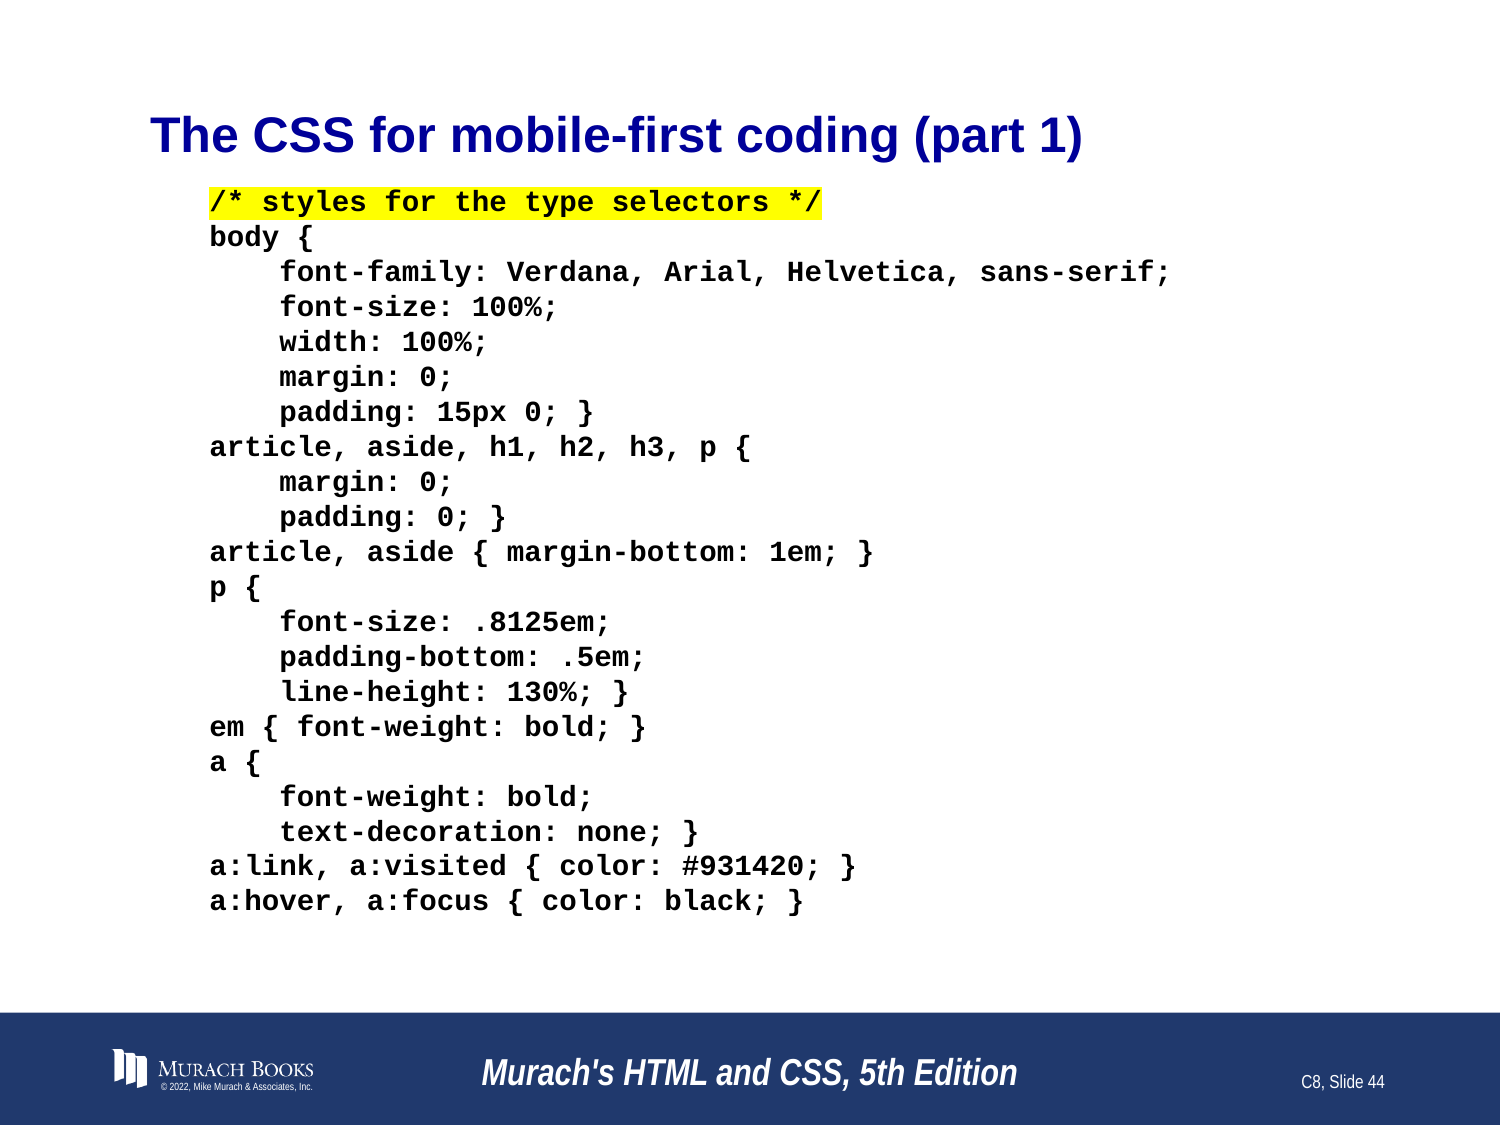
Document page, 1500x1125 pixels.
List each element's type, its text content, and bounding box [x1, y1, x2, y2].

slide_number Murach's HTML and CSS, 5th Edition [463, 1025, 1050, 1100]
slide_number C8, Slide 44 [1087, 1025, 1400, 1100]
footer © 2022, Mike Murach & Associates, Inc. [12, 1025, 463, 1100]
list /* styles for the type selectors */ body { font-family: Verdana, Arial, Helvetica, sans-serif; font-size: 100%; width: 100%; margin: 0; padding: 15px 0; } article, aside, h1, h2, h3, p { margin: 0; padding: 0; } article, aside { margin-bottom: 1em; } p { font-size: .8125em; padding-bottom: .5em; line-height: 130%; } em { font-weight: bold; } a { font-weight: bold; text-decoration: none; } a:link, a:visited { color: #931420; } a:hover, a:focus { color: black; } [137, 174, 1350, 975]
title The CSS for mobile-first coding (part 1) [150, 102, 1350, 164]
